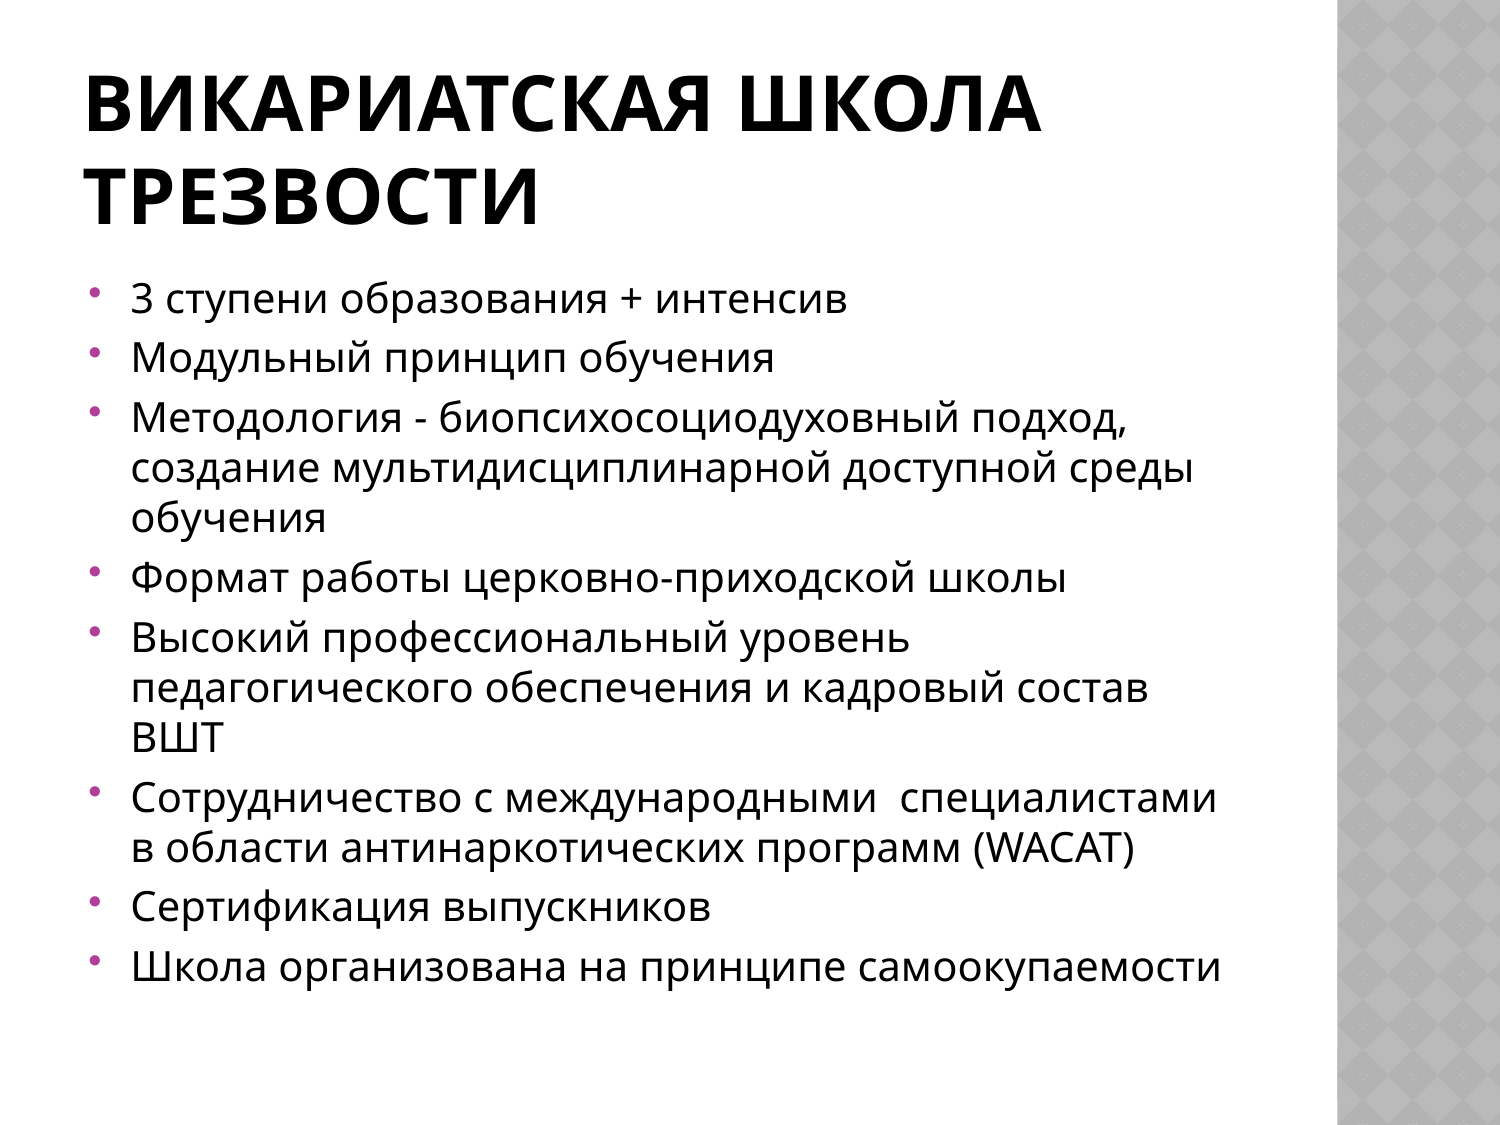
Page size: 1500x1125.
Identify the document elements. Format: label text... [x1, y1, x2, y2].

list 3 ступени образования + интенсив Модульный принцип обучения Методология - биопсихосоциодуховный подход, создание мультидисциплинарной доступной среды обучения Формат работы церковно-приходской школы Высокий профессиональный уровень педагогического обеспечения и кадровый состав ВШТ Сотрудничество с международными специалистами в области антинаркотических программ (WACAT) Сертификация выпускников Школа организована на принципе самоокупаемости [75, 264, 1263, 1059]
title Викариатская школа трезвости [75, 52, 1263, 240]
